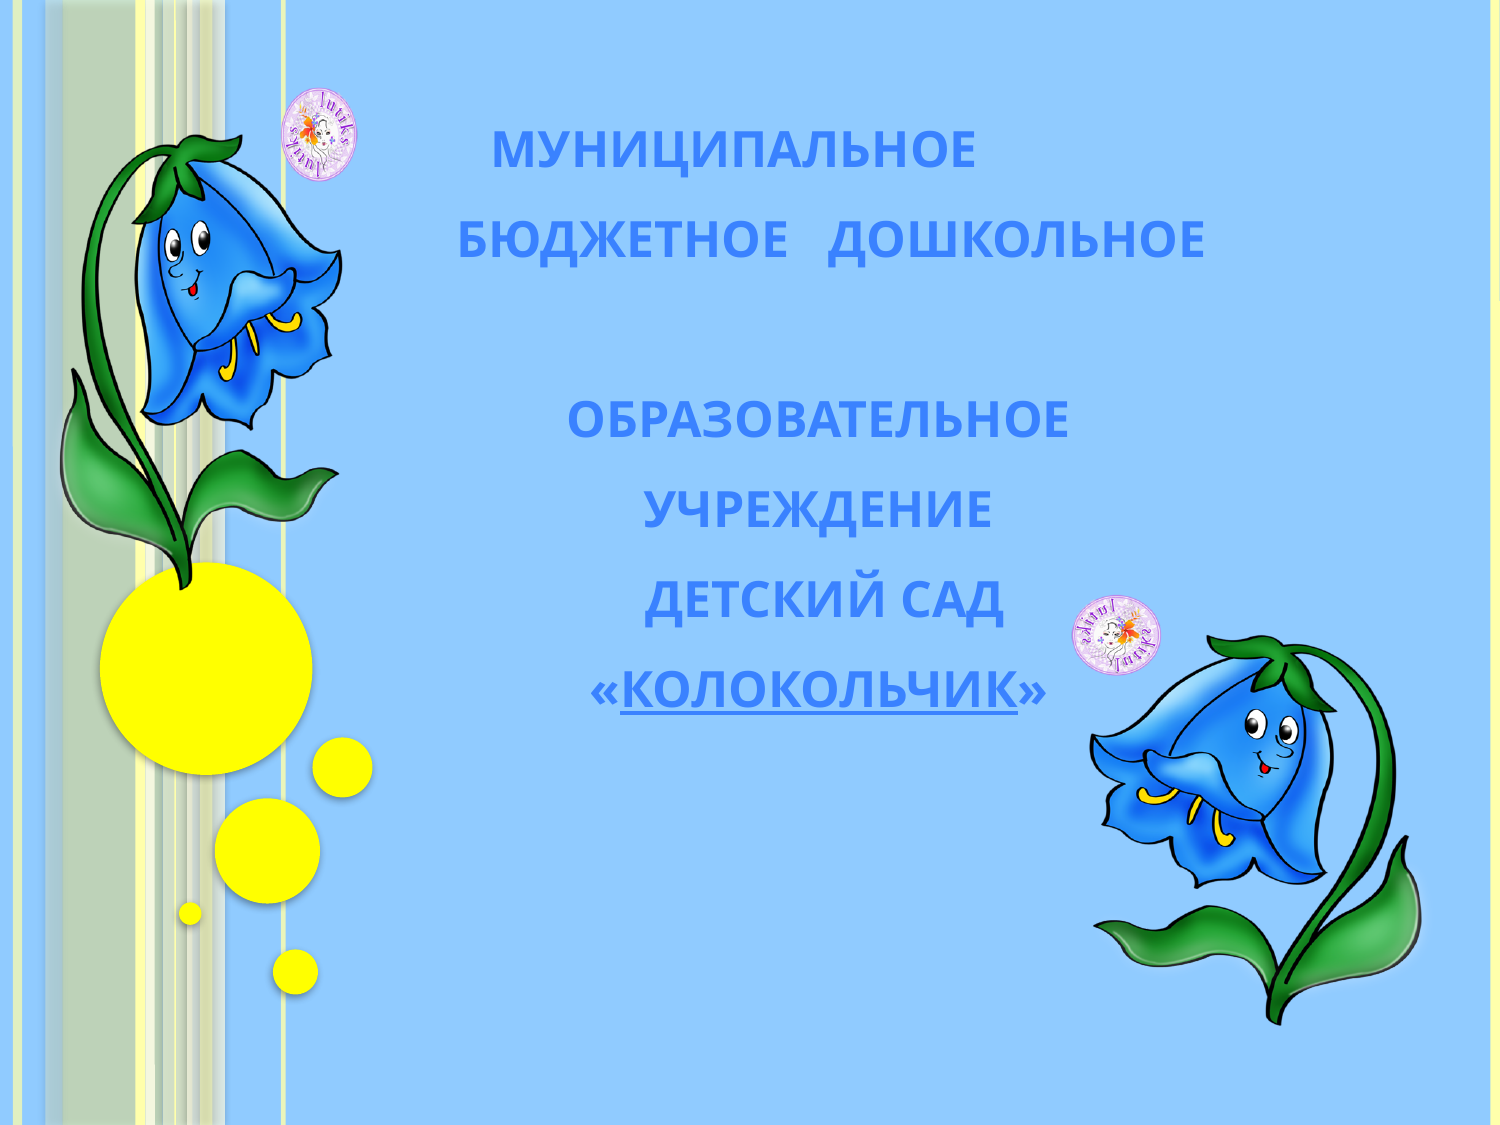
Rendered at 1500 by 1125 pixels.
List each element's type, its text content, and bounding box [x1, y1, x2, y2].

picture [24, 49, 376, 663]
picture [1049, 561, 1463, 1088]
title МУНИЦИПАЛЬНОЕ БЮДЖЕТНОЕ ДОШКОЛЬНОЕ ОБРАЗОВАТЕЛЬНОЕ УЧРЕЖДЕНИЕ ДЕТСКИЙ САД «КОЛОКОЛЬЧИК» [412, 99, 1225, 725]
